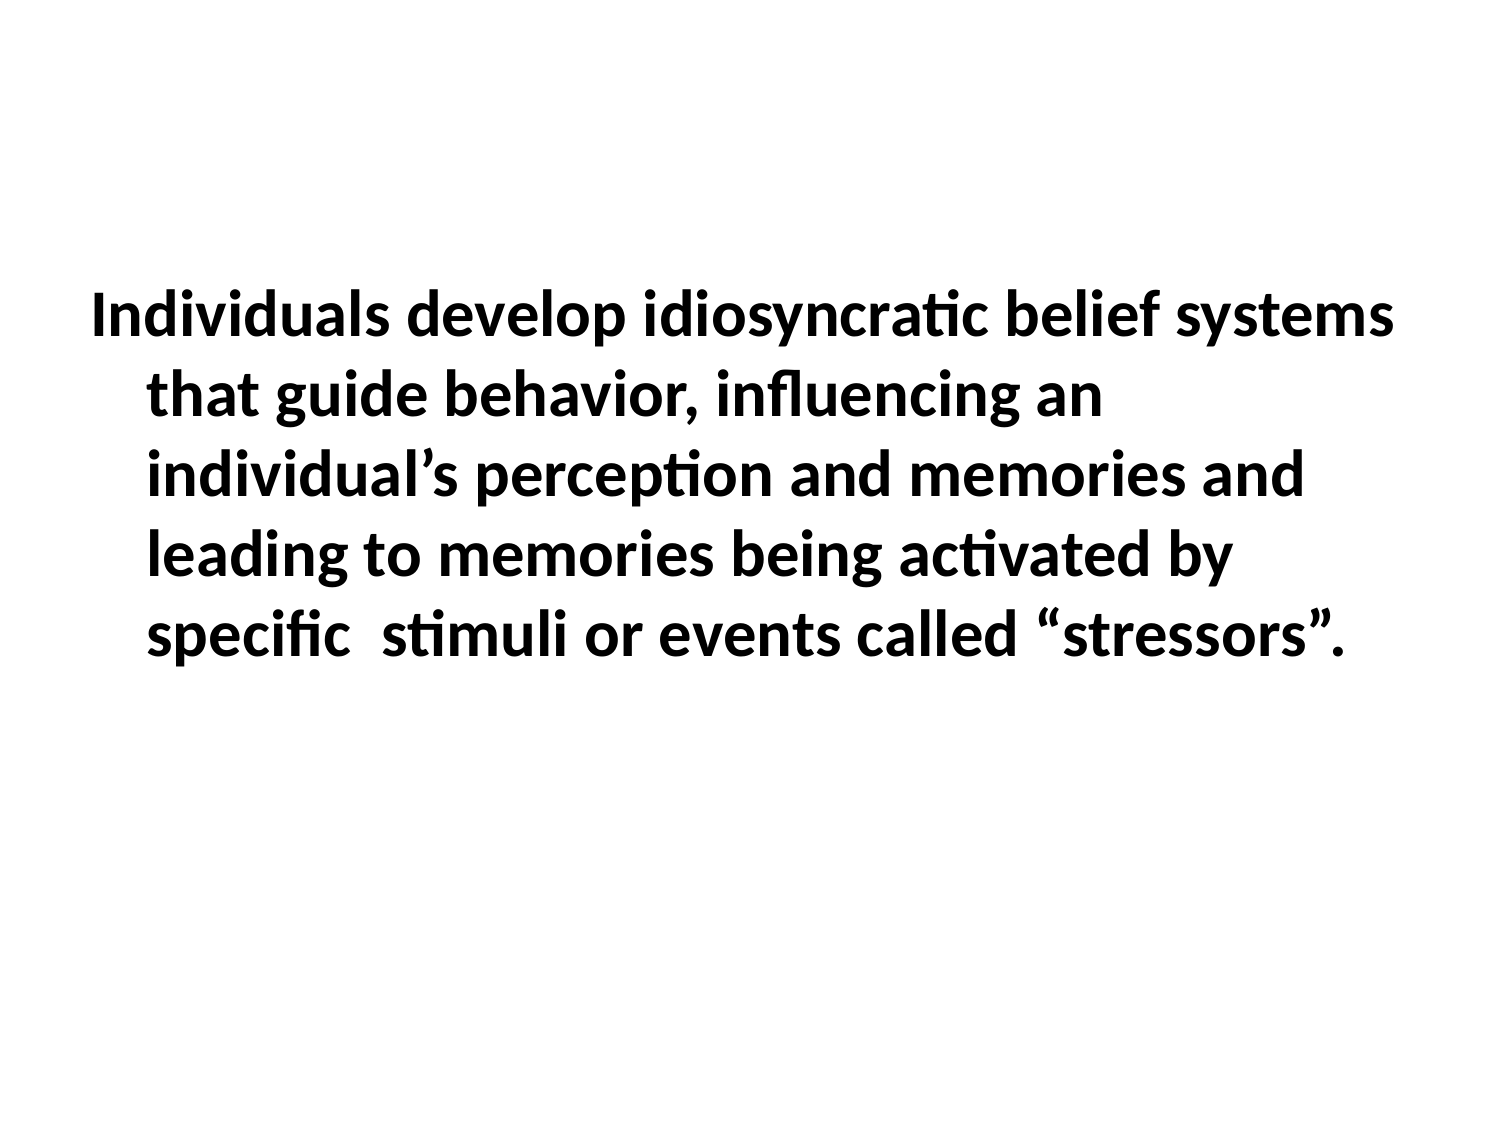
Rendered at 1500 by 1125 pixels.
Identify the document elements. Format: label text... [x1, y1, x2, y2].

list Individuals develop idiosyncratic belief systems that guide behavior, influencing an individual’s perception and memories and leading to memories being activated by specific stimuli or events called “stressors”. [75, 262, 1425, 1005]
